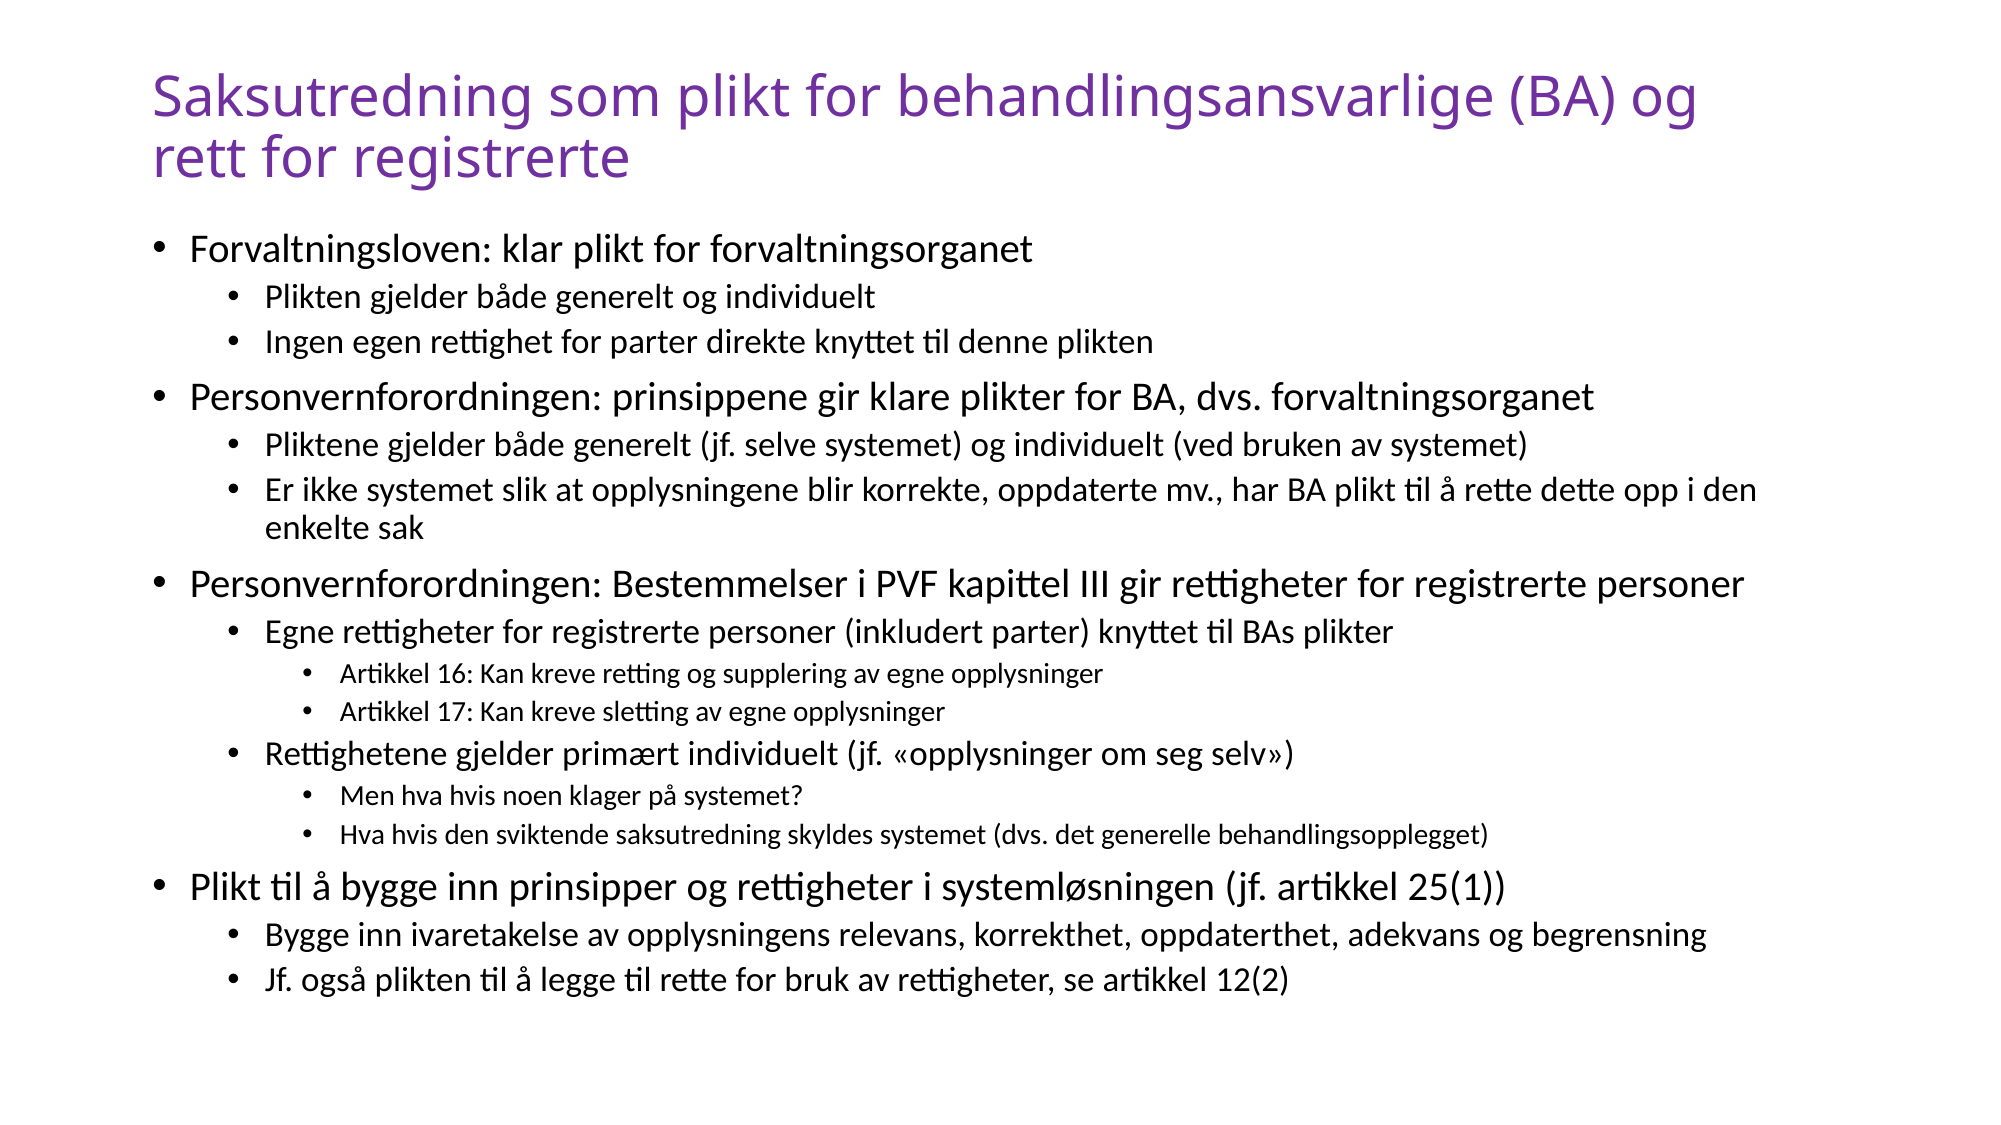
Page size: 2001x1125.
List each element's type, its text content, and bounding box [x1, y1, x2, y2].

title Saksutredning som plikt for behandlingsansvarlige (BA) og rett for registrerte [137, 59, 1863, 198]
list Forvaltningsloven: klar plikt for forvaltningsorganet Plikten gjelder både generelt og individuelt Ingen egen rettighet for parter direkte knyttet til denne plikten Personvernforordningen: prinsippene gir klare plikter for BA, dvs. forvaltningsorganet Pliktene gjelder både generelt (jf. selve systemet) og individuelt (ved bruken av systemet) Er ikke systemet slik at opplysningene blir korrekte, oppdaterte mv., har BA plikt til å rette dette opp i den enkelte sak Personvernforordningen: Bestemmelser i PVF kapittel III gir rettigheter for registrerte personer Egne rettigheter for registrerte personer (inkludert parter) knyttet til BAs plikter Artikkel 16: Kan kreve retting og supplering av egne opplysninger Artikkel 17: Kan kreve sletting av egne opplysninger Rettighetene gjelder primært individuelt (jf. «opplysninger om seg selv») Men hva hvis noen klager på systemet? Hva hvis den sviktende saksutredning skyldes systemet (dvs. det generelle behandlingsopplegget) Plikt til å bygge inn prinsipper og rettigheter i systemløsningen (jf. artikkel 25(1)) Bygge inn ivaretakelse av opplysningens relevans, korrekthet, oppdaterthet, adekvans og begrensning Jf. også plikten til å legge til rette for bruk av rettigheter, se artikkel 12(2) [137, 219, 1863, 1014]
